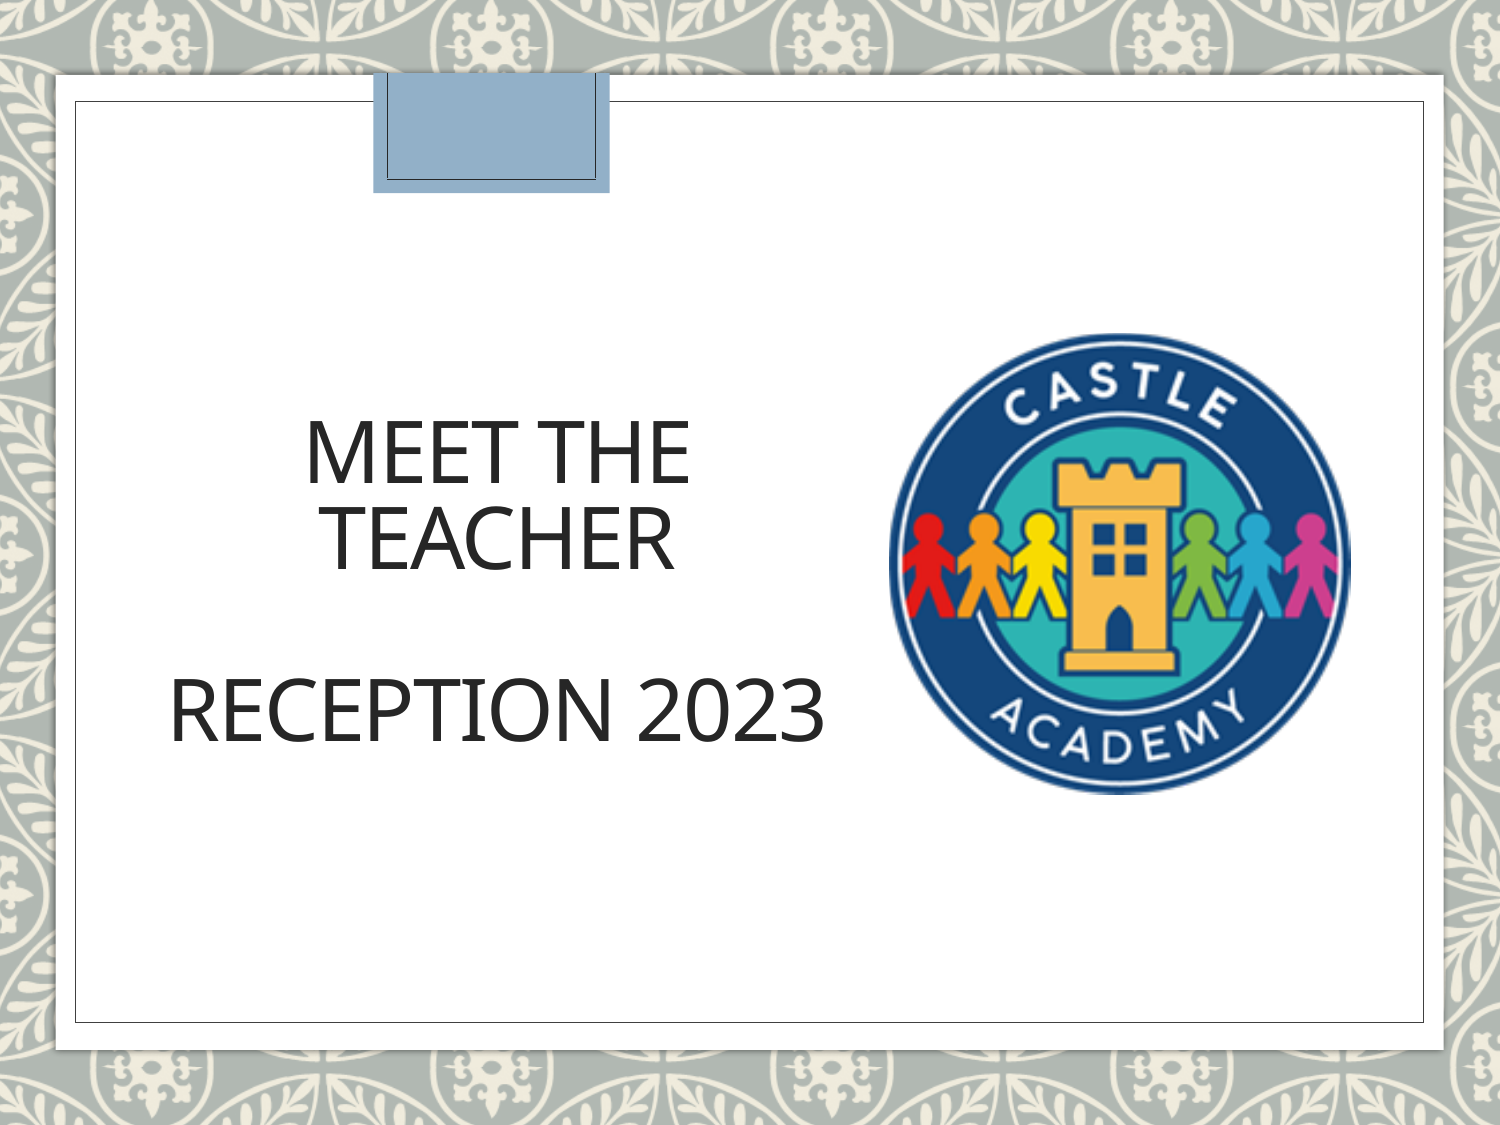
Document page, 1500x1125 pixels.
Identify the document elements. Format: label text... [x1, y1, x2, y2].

title Meet the Teacher Reception 2023 [145, 294, 849, 794]
text_box [55, 74, 1444, 1050]
picture [889, 333, 1351, 795]
text_box [75, 101, 1424, 1023]
text_box [372, 72, 611, 194]
